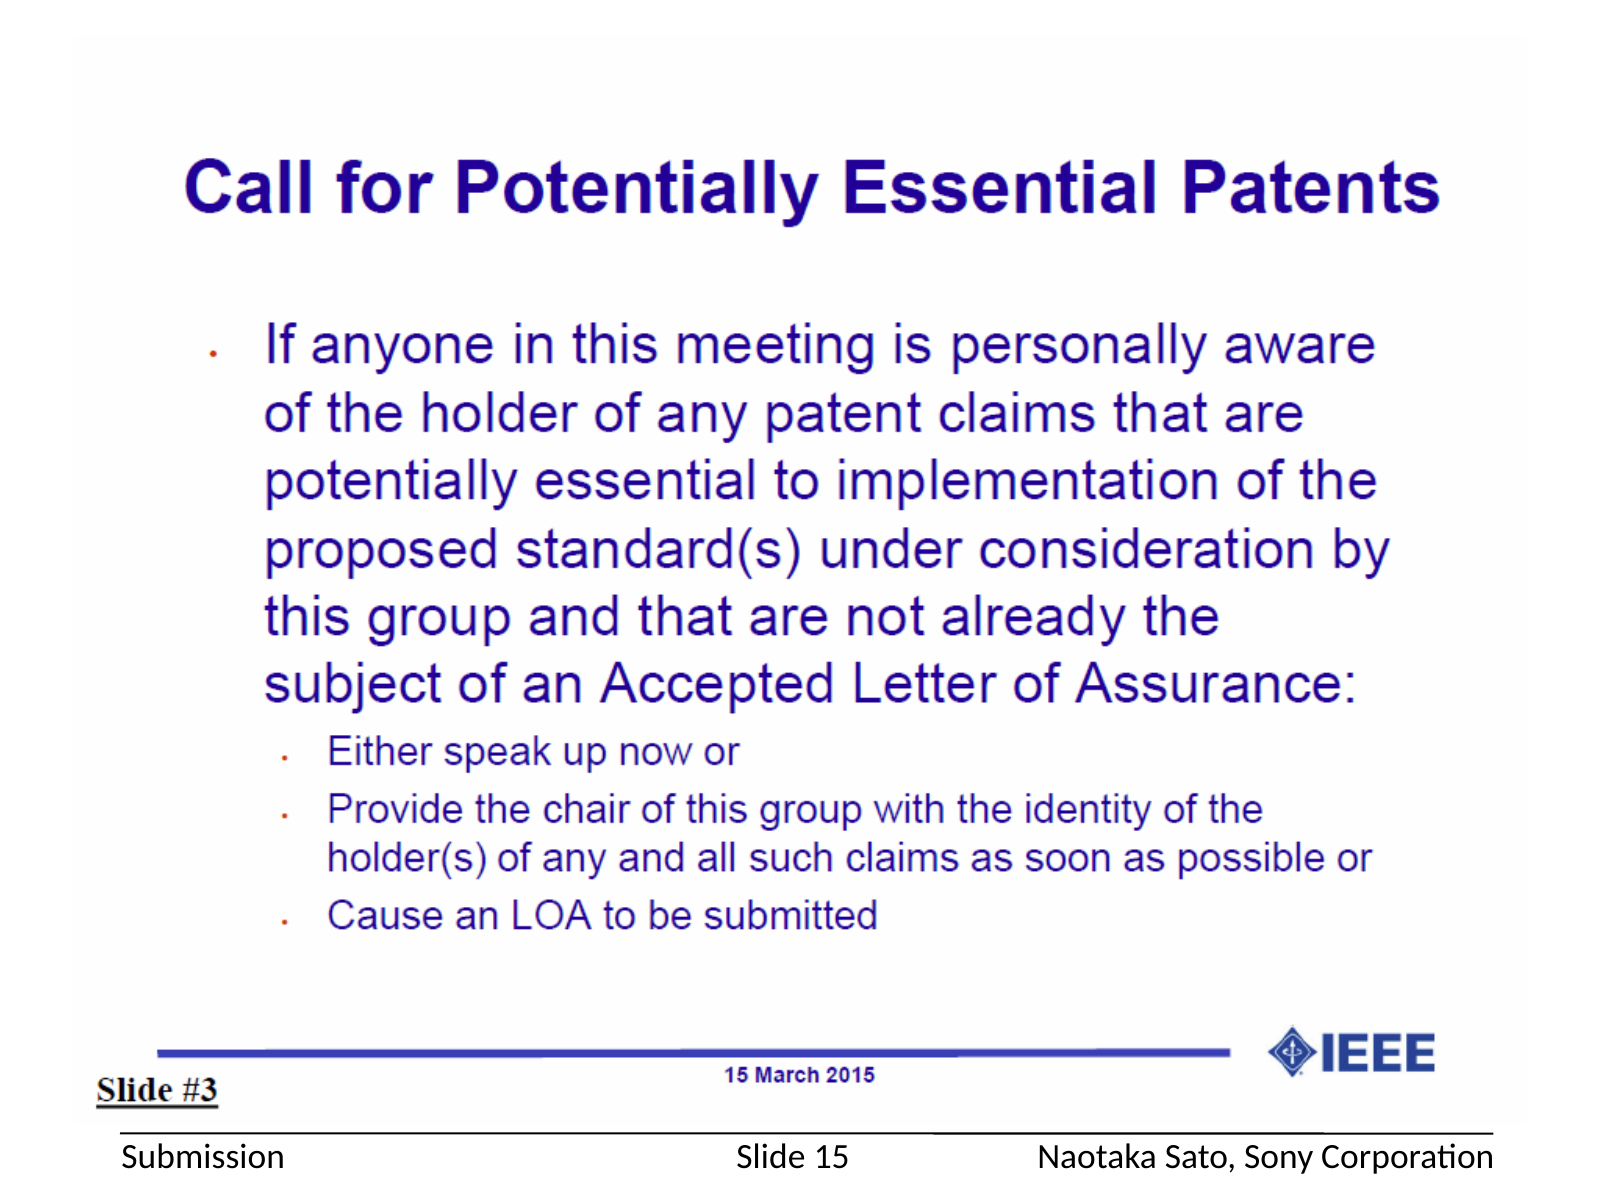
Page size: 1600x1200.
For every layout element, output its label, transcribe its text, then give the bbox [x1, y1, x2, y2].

picture [73, 35, 1527, 1126]
footer Naotaka Sato, Sony Corporation [937, 1134, 1495, 1174]
slide_number Slide 15 [733, 1134, 854, 1197]
